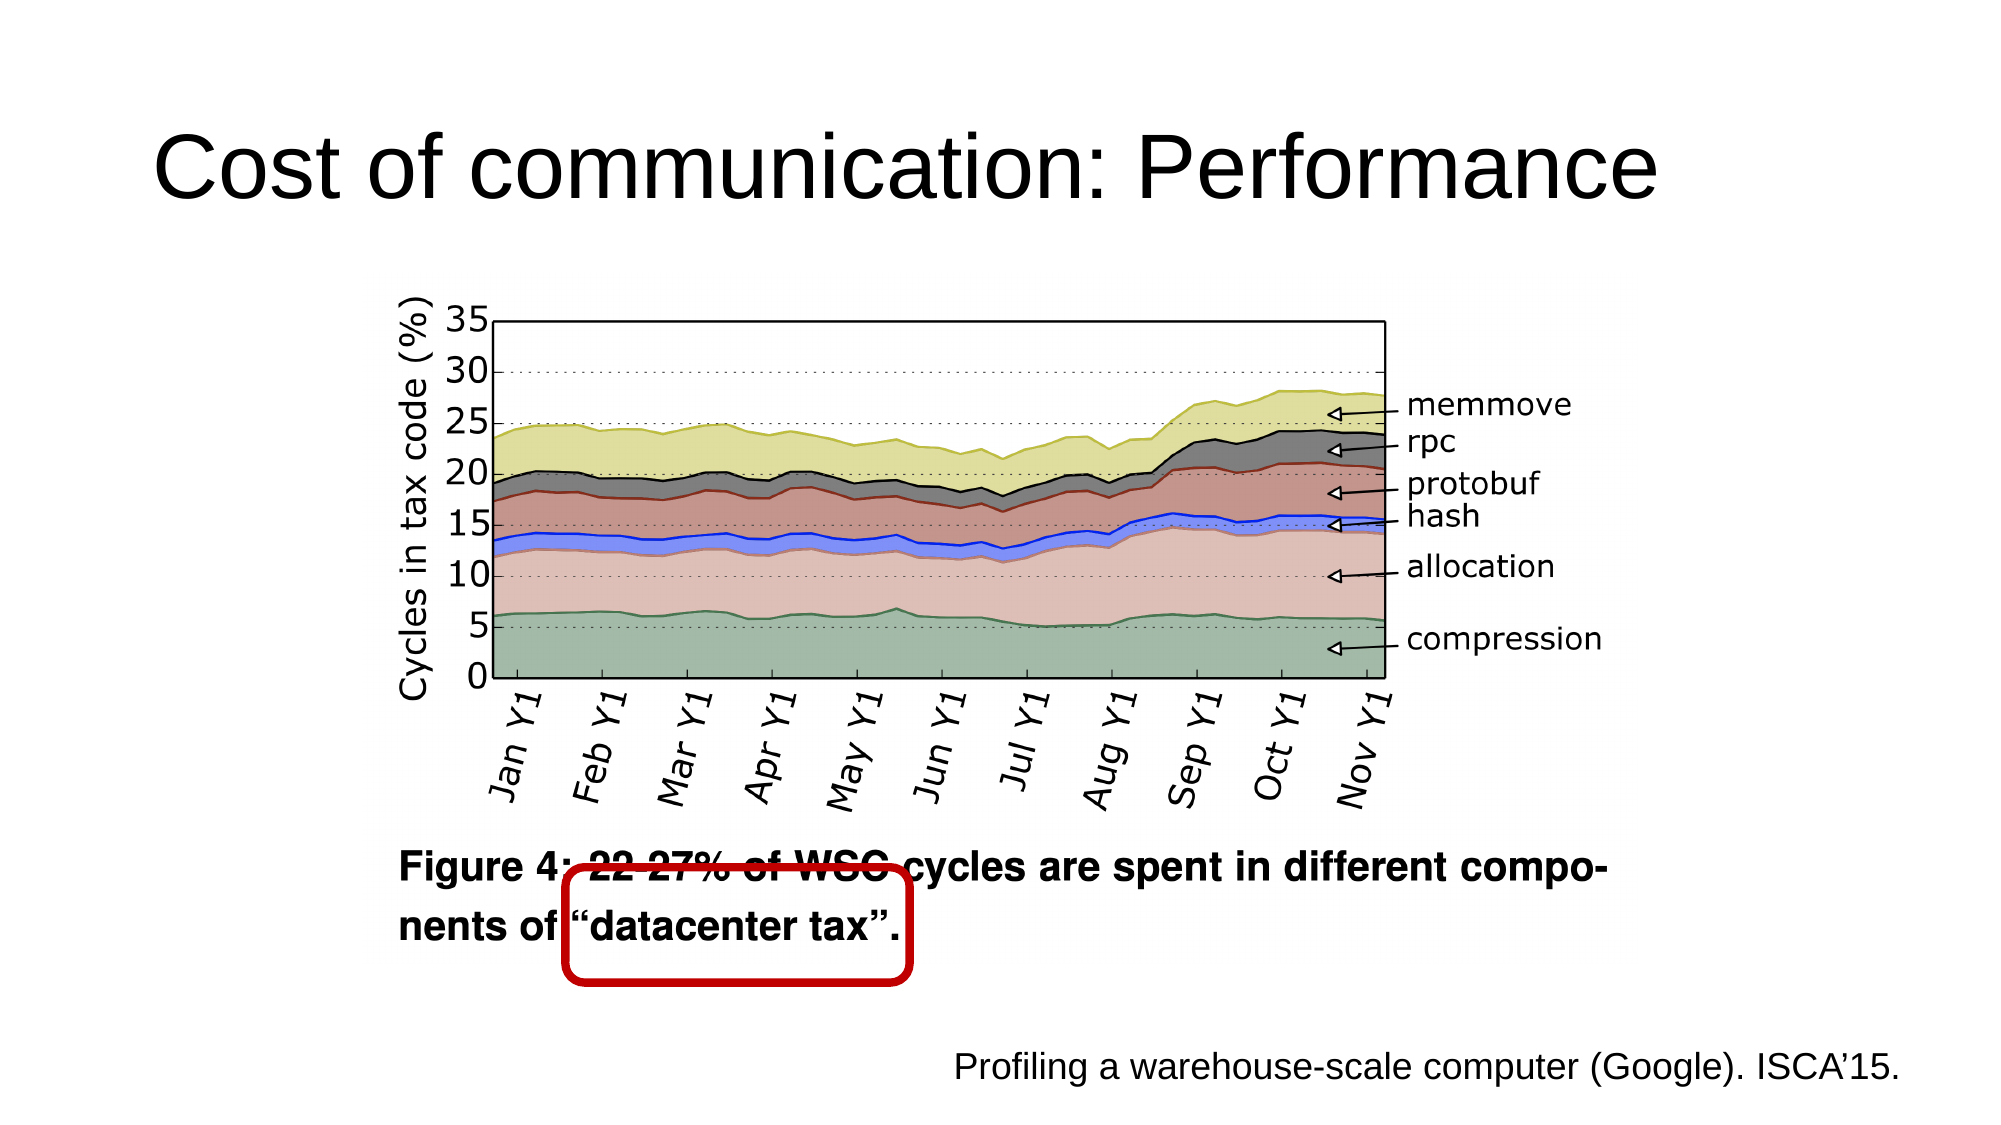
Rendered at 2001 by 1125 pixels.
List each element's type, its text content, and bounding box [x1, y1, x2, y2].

title Cost of communication: Performance [137, 59, 1863, 278]
text_box [564, 964, 911, 984]
picture [362, 272, 1638, 964]
text_box Profiling a warehouse-scale computer (Google). ISCA’15. [890, 1034, 1965, 1095]
